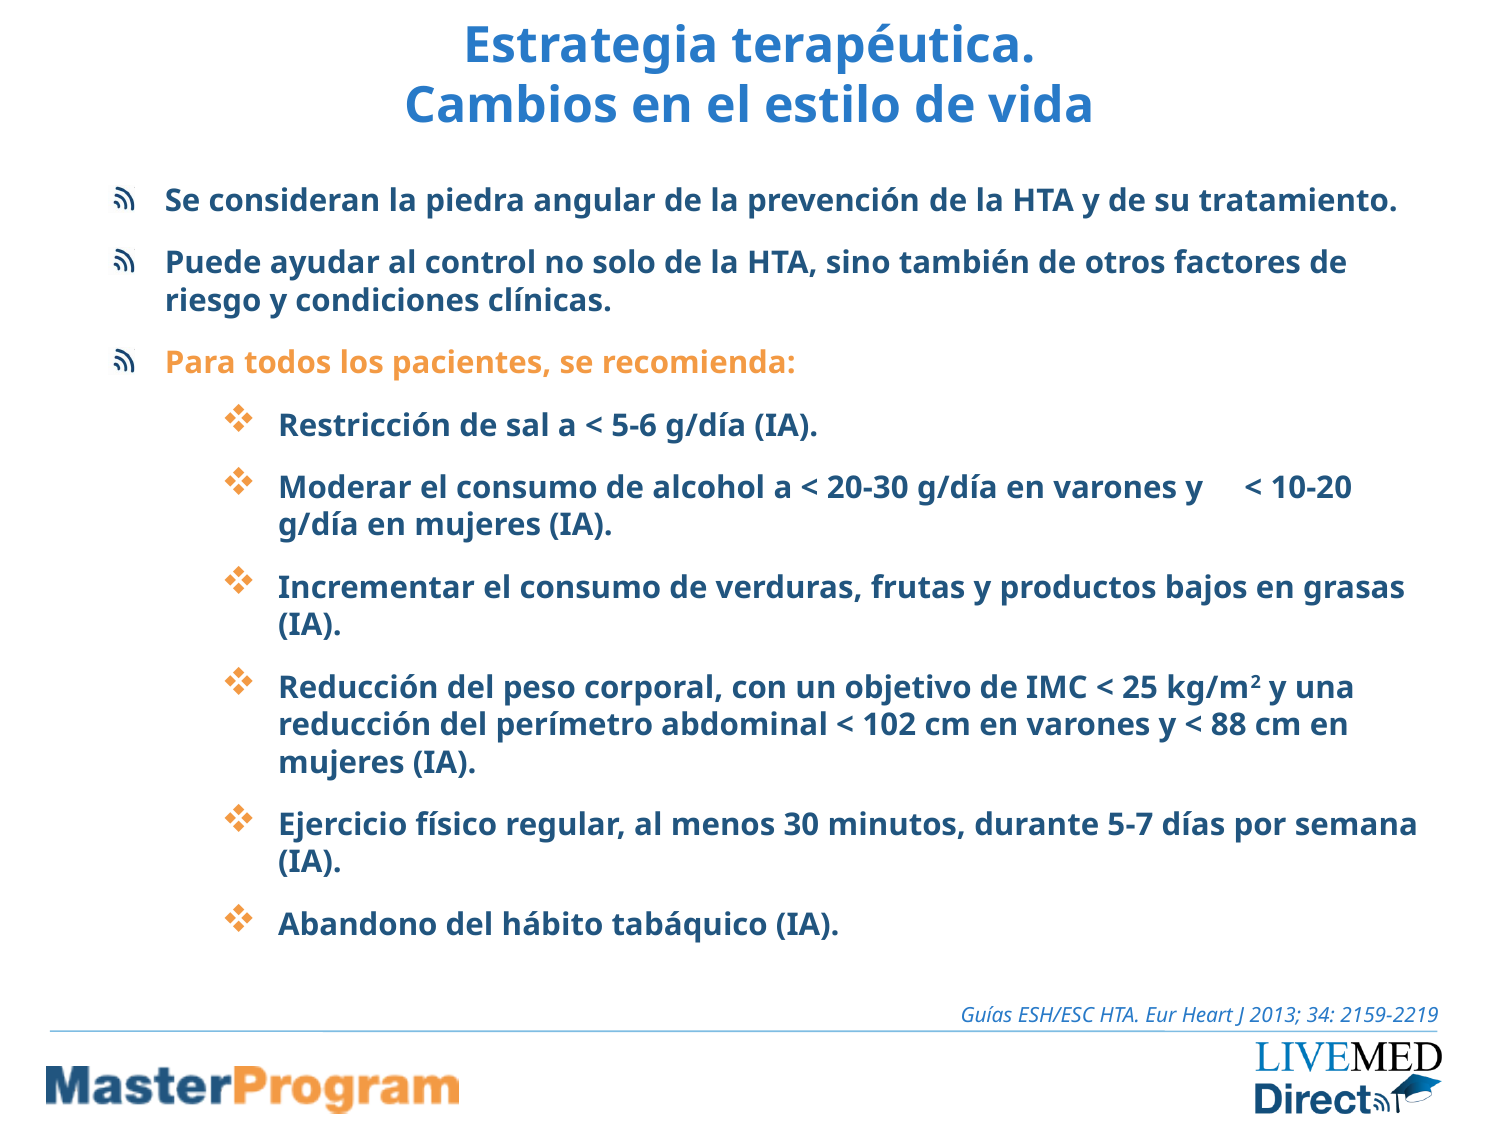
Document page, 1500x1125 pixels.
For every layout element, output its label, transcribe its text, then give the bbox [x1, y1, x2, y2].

picture [108, 247, 135, 275]
list Se consideran la piedra angular de la prevención de la HTA y de su tratamiento. Puede ayudar al control no solo de la HTA, sino también de otros factores de riesgo y condiciones clínicas. Para todos los pacientes, se recomienda: Restricción de sal a < 5-6 g/día (IA). Moderar el consumo de alcohol a < 20-30 g/día en varones y < 10-20 g/día en mujeres (IA). Incrementar el consumo de verduras, frutas y productos bajos en grasas (IA). Reducción del peso corporal, con un objetivo de IMC < 25 kg/m2 y una reducción del perímetro abdominal < 102 cm en varones y < 88 cm en mujeres (IA). Ejercicio físico regular, al menos 30 minutos, durante 5-7 días por semana (IA). Abandono del hábito tabáquico (IA). [0, 172, 1436, 898]
picture [1255, 1042, 1442, 1114]
title Estrategia terapéutica. Cambios en el estilo de vida [0, 23, 1500, 121]
picture [46, 1066, 459, 1114]
text_box Guías ESH/ESC HTA. Eur Heart J 2013; 34: 2159-2219 [100, 994, 1454, 1035]
picture [108, 185, 135, 213]
picture [108, 347, 135, 375]
